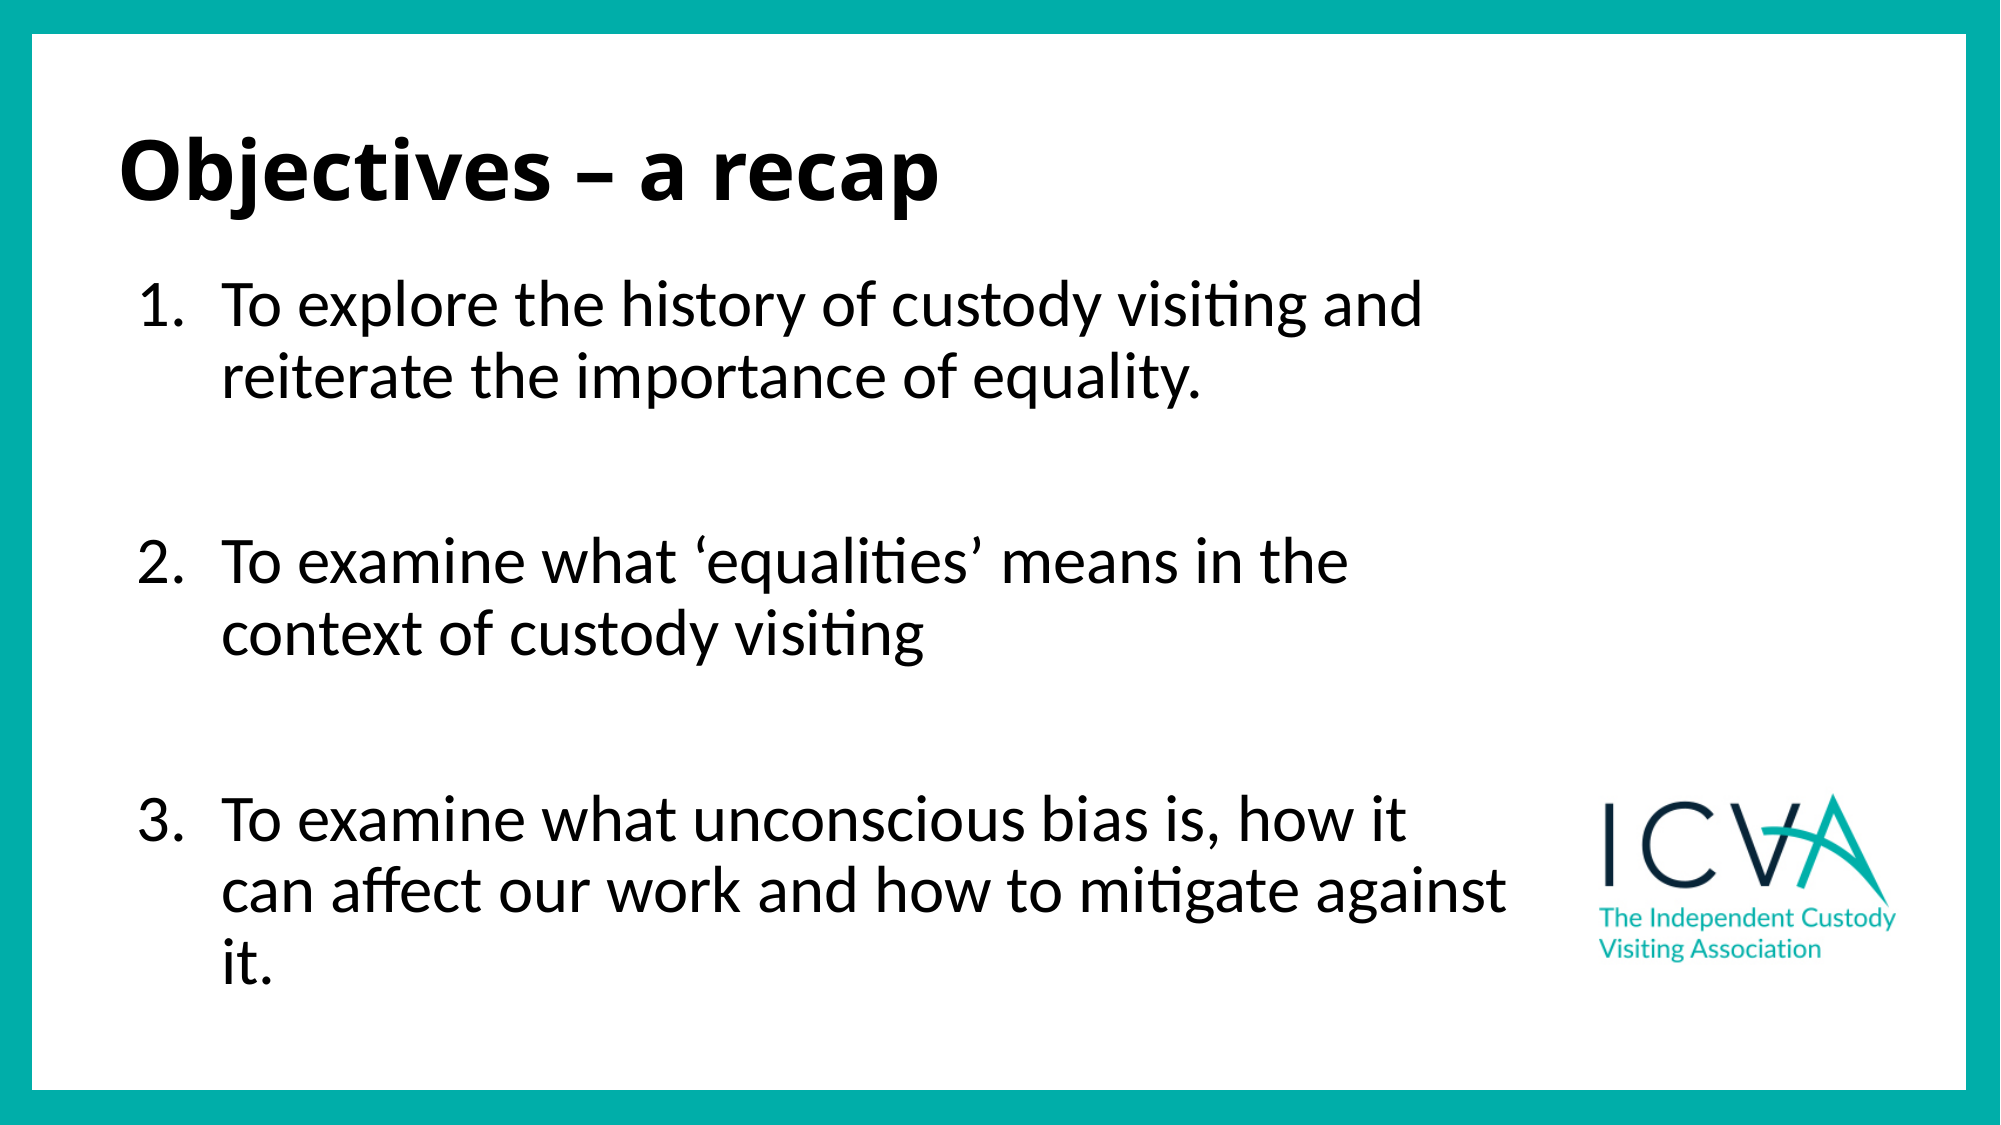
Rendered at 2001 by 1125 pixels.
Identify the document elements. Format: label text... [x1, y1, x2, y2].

title Objectives – a recap [102, 65, 1828, 282]
list To explore the history of custody visiting and reiterate the importance of equality. To examine what ‘equalities’ means in the context of custody visiting To examine what unconscious bias is, how it can affect our work and how to mitigate against it. [121, 261, 1530, 969]
picture [1571, 702, 1923, 1054]
